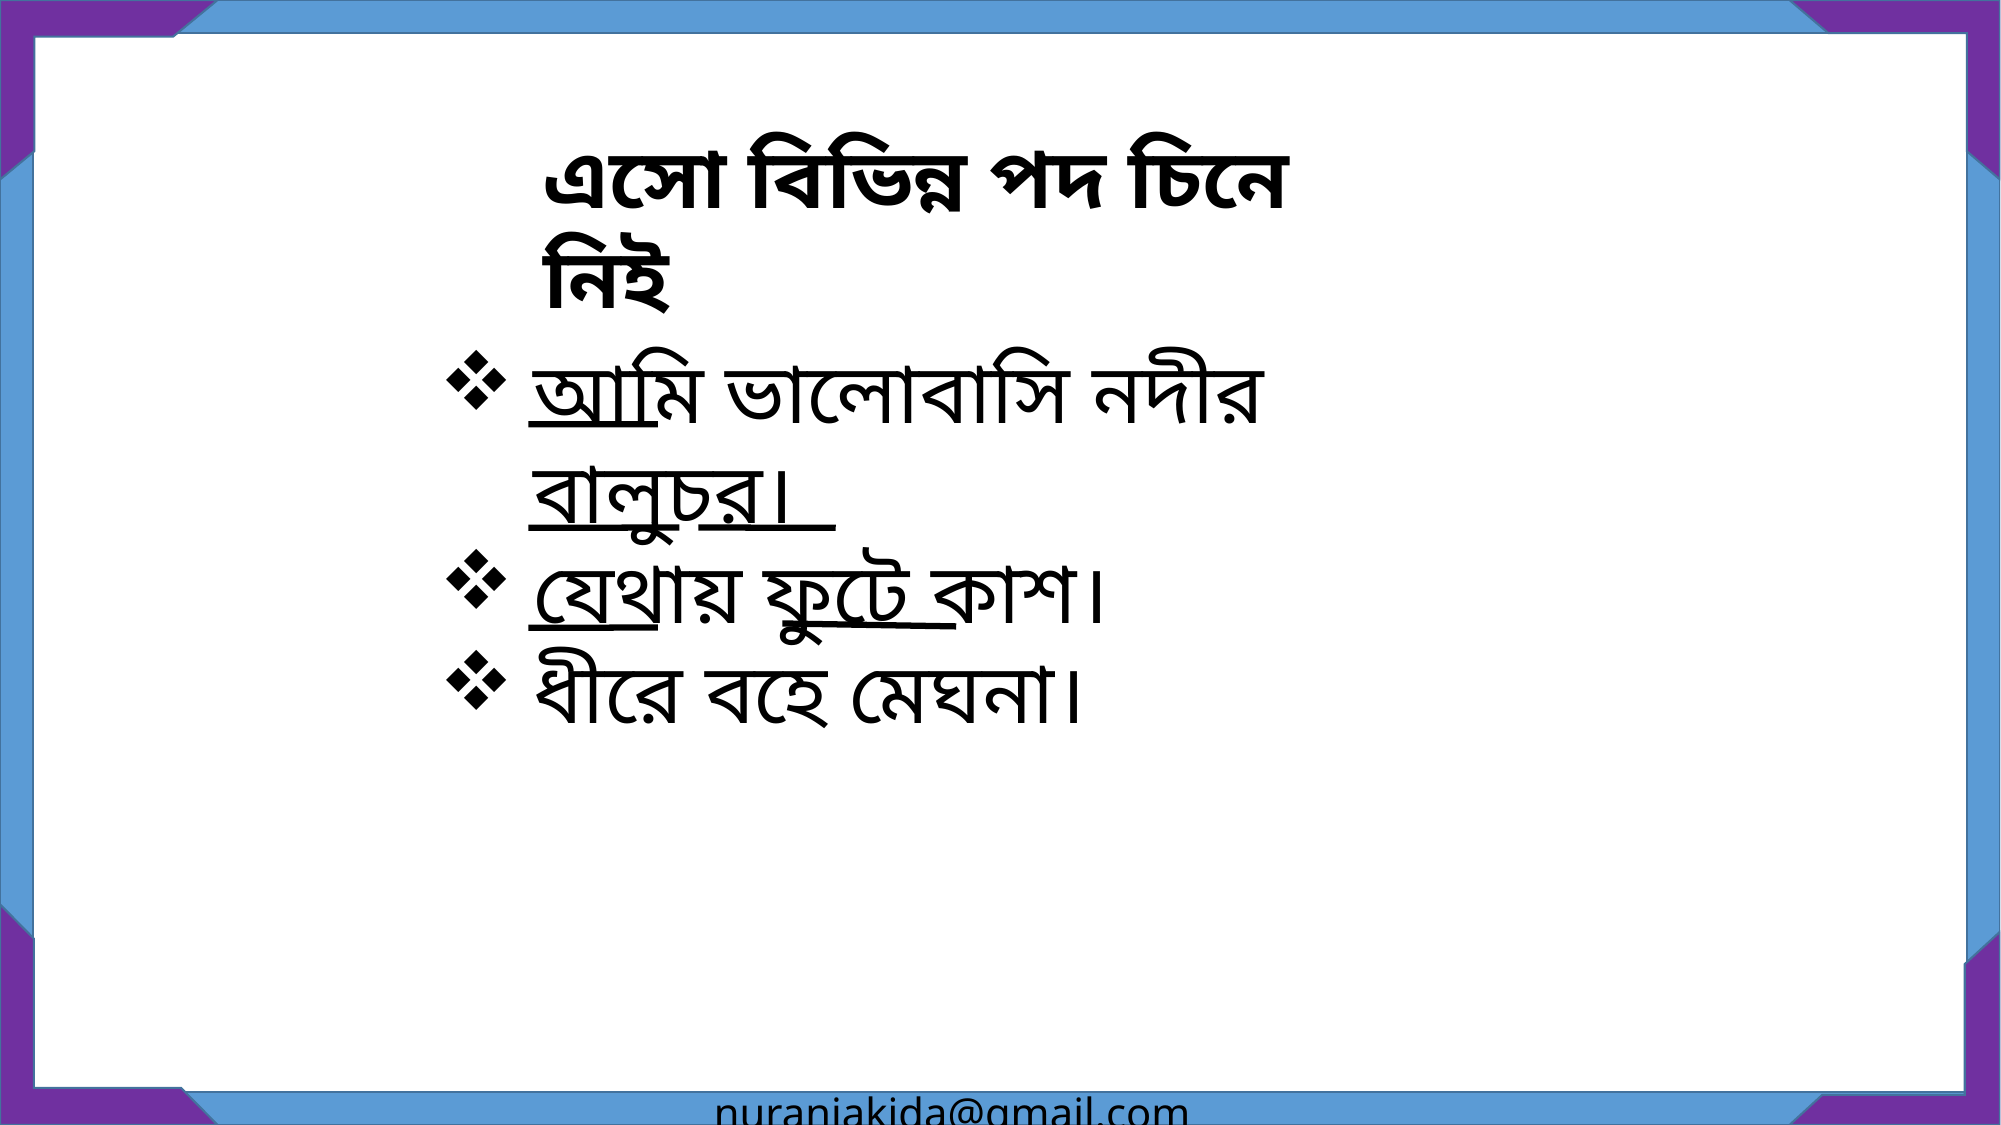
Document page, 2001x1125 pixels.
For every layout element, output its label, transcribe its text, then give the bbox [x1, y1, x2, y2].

text_box এসো বিভিন্ন পদ চিনে নিই [528, 117, 1359, 332]
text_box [782, 623, 957, 627]
text_box আমি ভালোবাসি নদীর বালুচর। যেথায় ফুটে কাশ। ধীরে বহে মেঘনা। [424, 332, 1488, 748]
